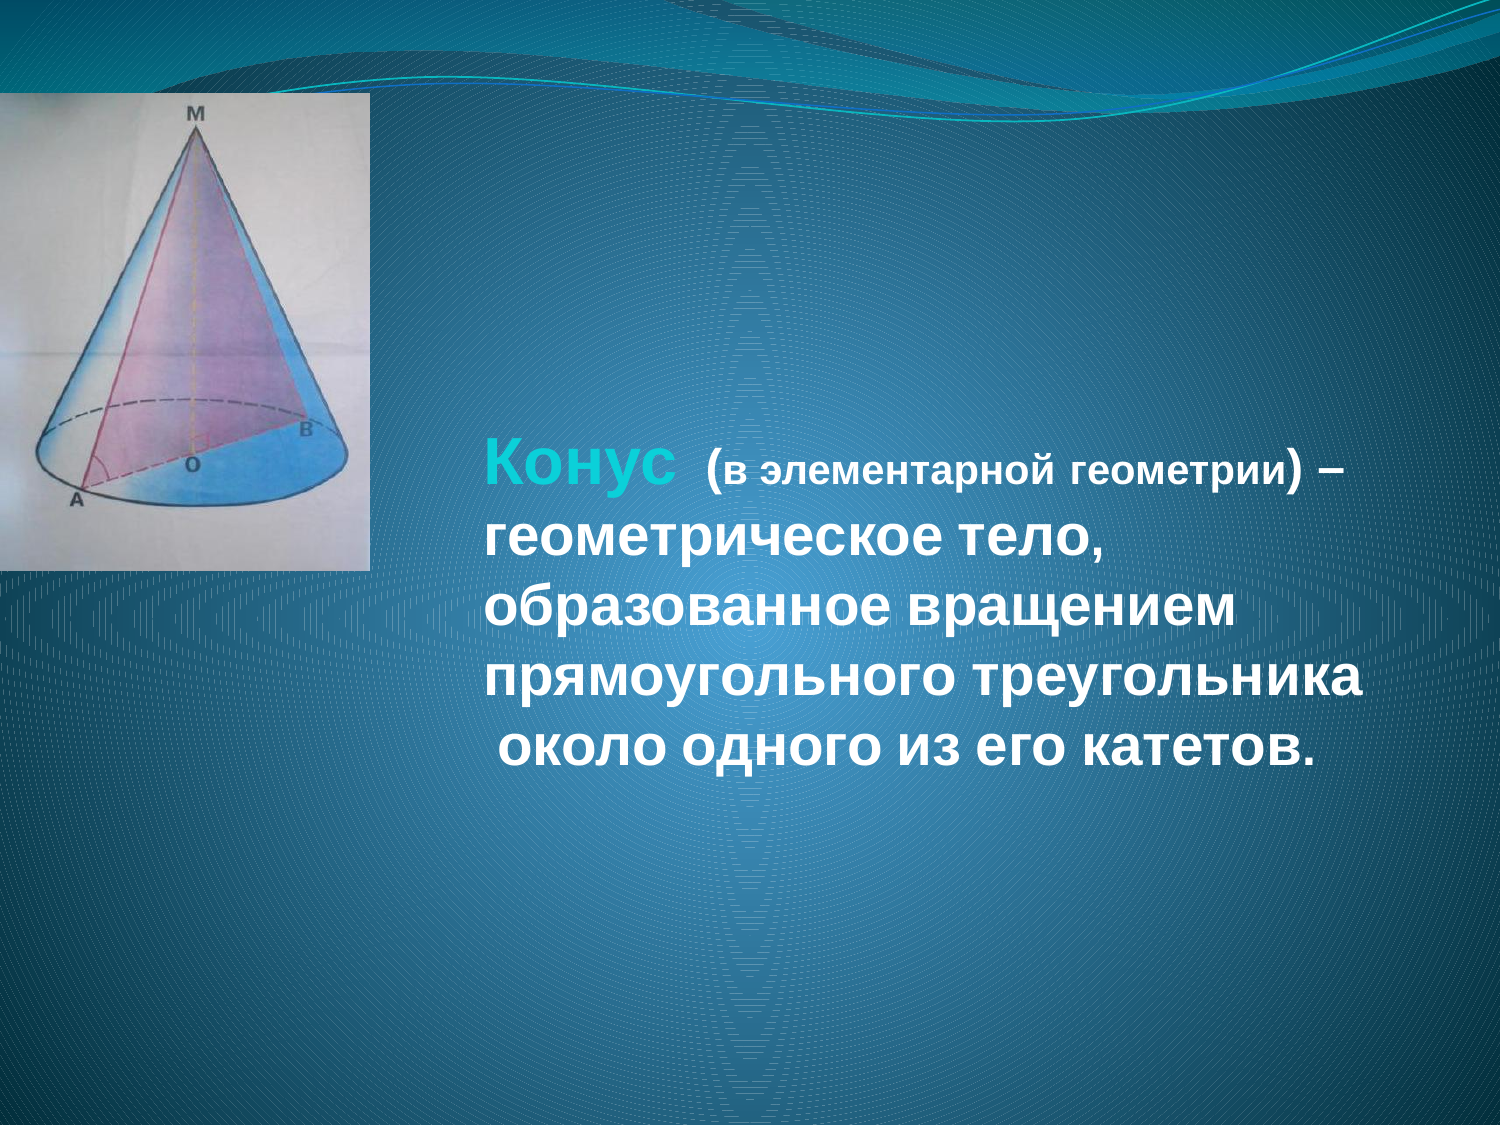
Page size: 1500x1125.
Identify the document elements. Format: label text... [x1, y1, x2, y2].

text_box Конус (в элементарной геометрии) – геометрическое тело, образованное вращением прямоугольного треугольника около одного из его катетов. [468, 410, 1383, 785]
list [0, 93, 371, 571]
